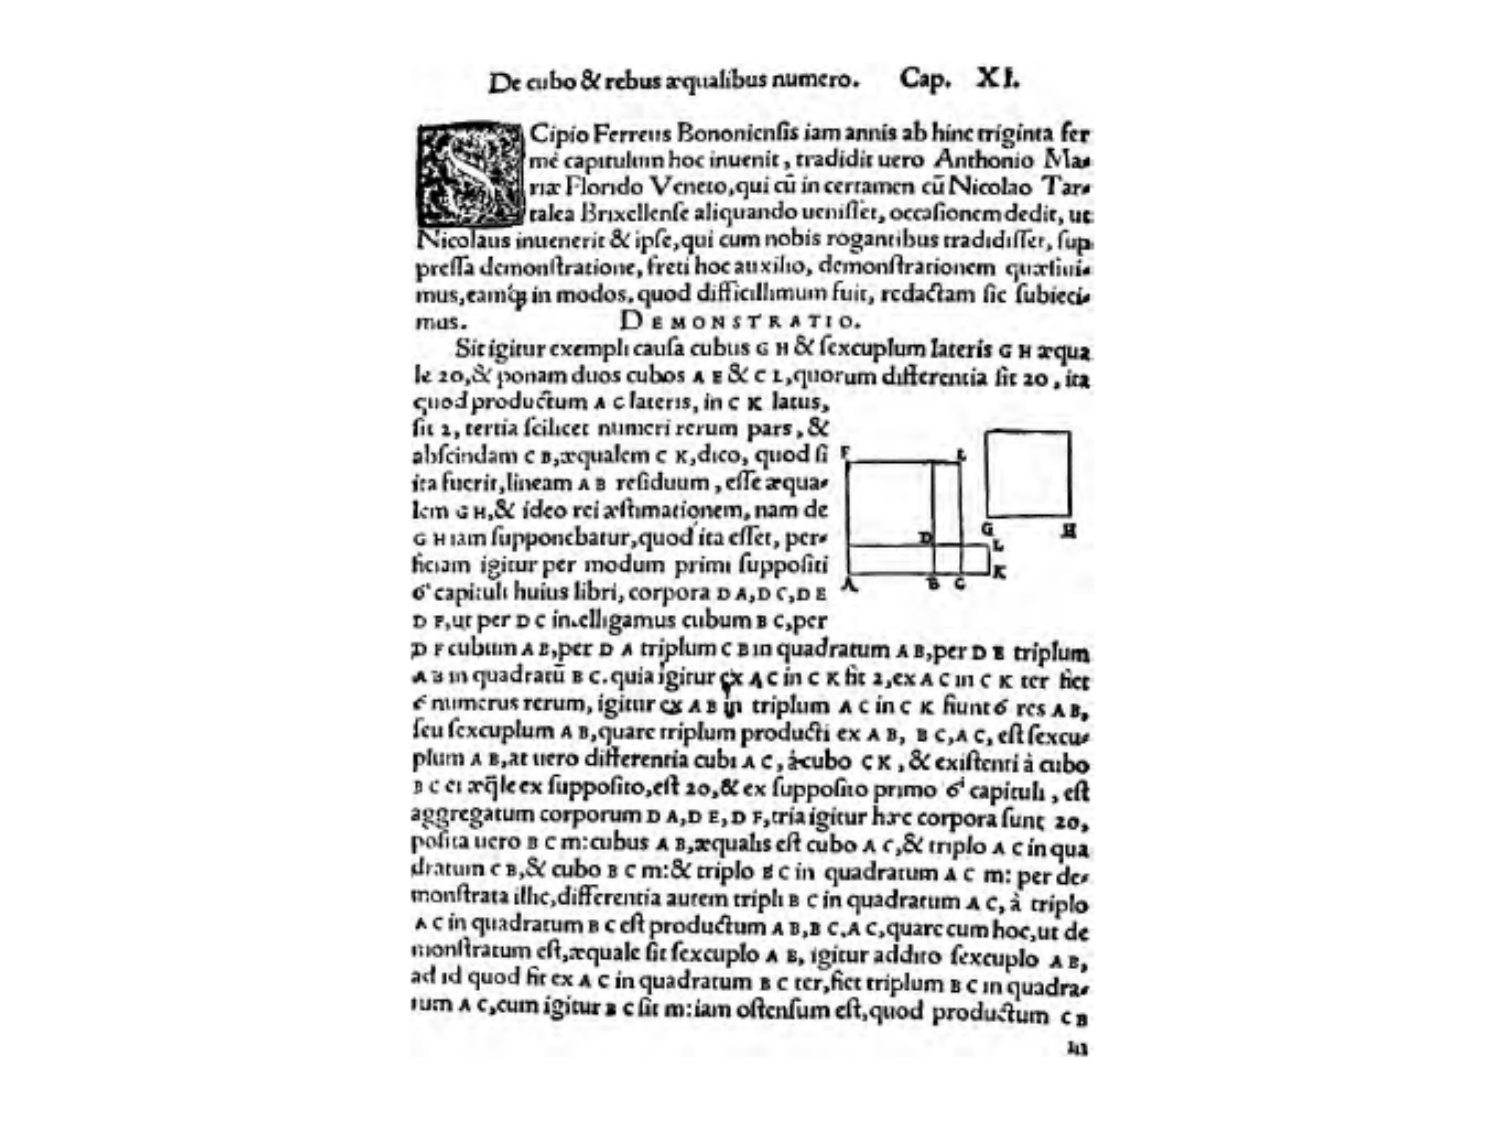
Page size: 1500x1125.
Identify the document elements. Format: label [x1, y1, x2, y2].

picture [349, 63, 1163, 1077]
